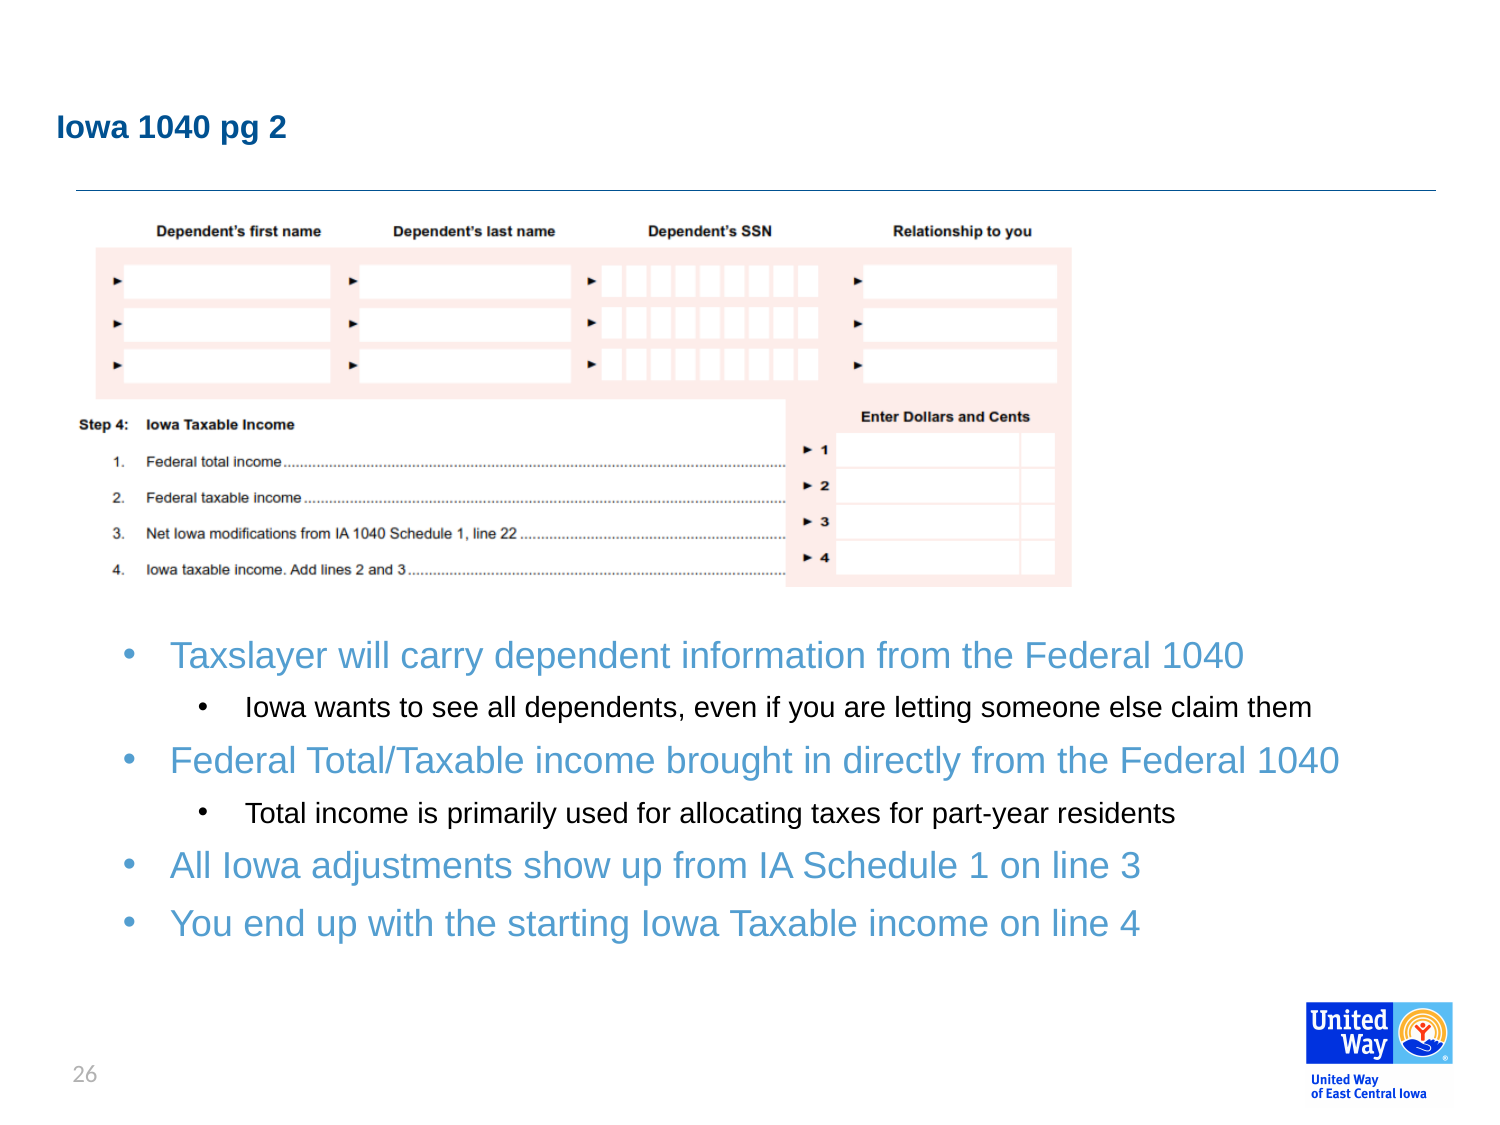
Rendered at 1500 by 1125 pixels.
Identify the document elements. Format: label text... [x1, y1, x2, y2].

title Iowa 1040 pg 2 [41, 103, 1474, 191]
slide_number 26 [57, 1042, 395, 1103]
picture [61, 206, 1092, 587]
picture [1305, 1022, 1454, 1108]
list Taxslayer will carry dependent information from the Federal 1040 Iowa wants to see all dependents, even if you are letting someone else claim them Federal Total/Taxable income brought in directly from the Federal 1040 Total income is primarily used for allocating taxes for part-year residents All Iowa adjustments show up from IA Schedule 1 on line 3 You end up with the starting Iowa Taxable income on line 4 [97, 623, 1500, 1022]
